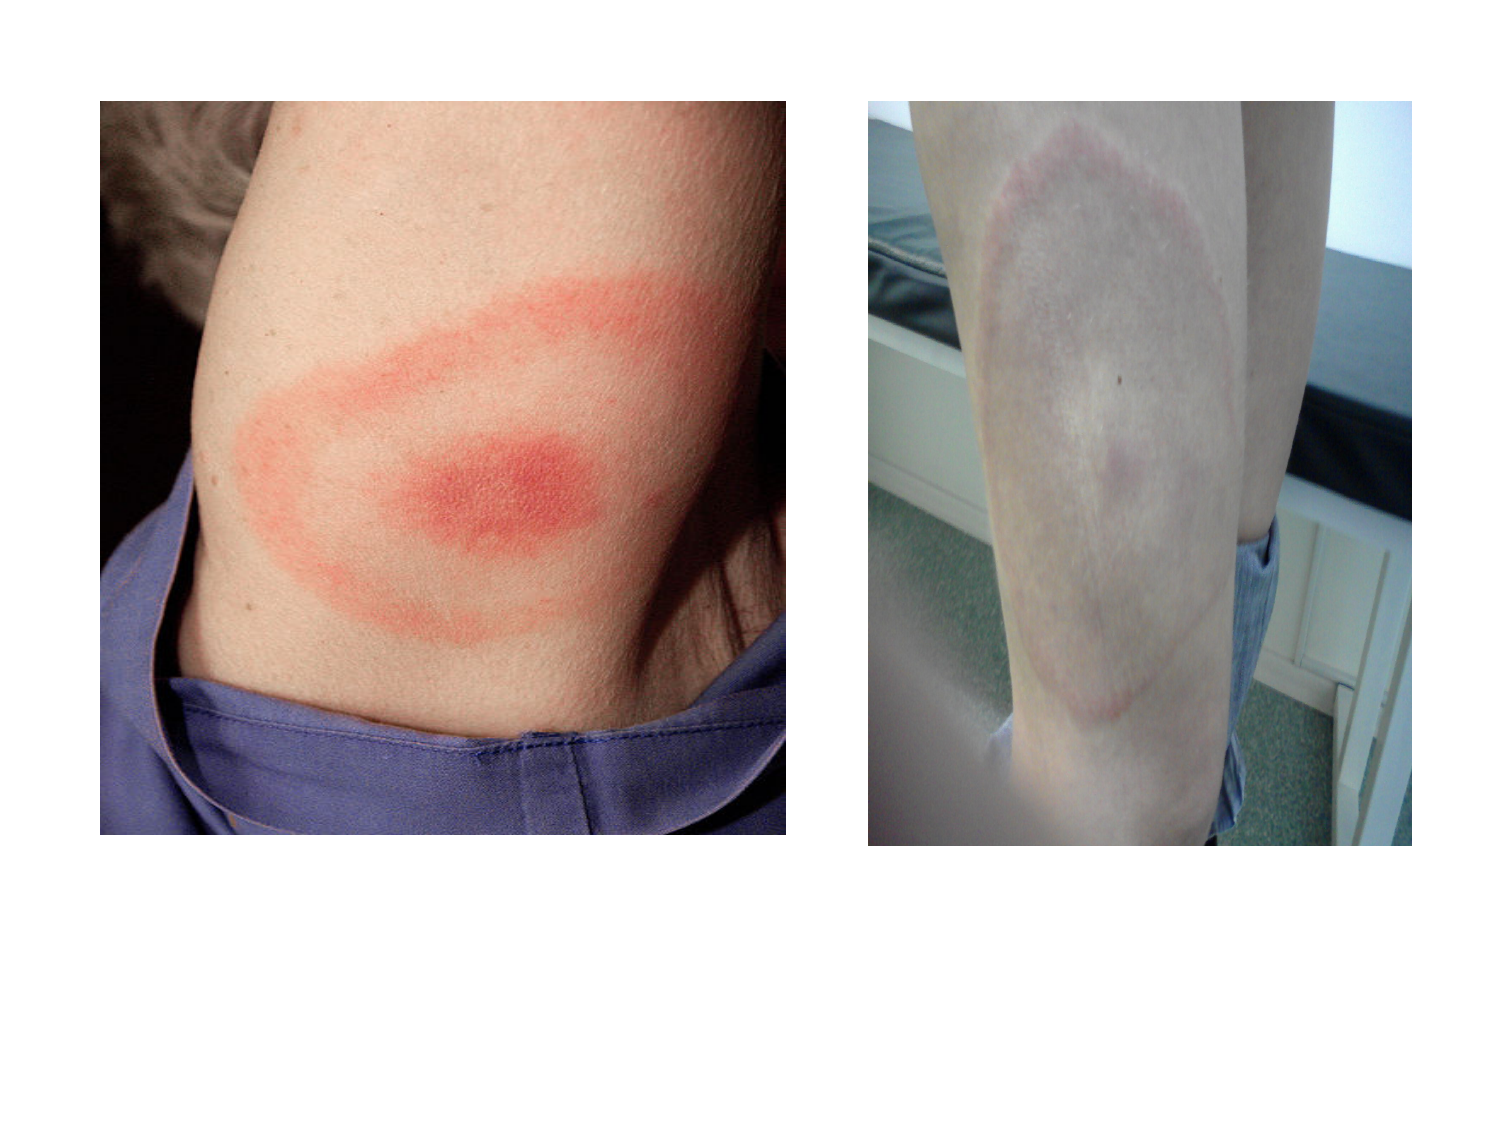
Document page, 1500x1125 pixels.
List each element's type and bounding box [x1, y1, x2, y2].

picture [100, 101, 786, 835]
picture [867, 101, 1412, 847]
